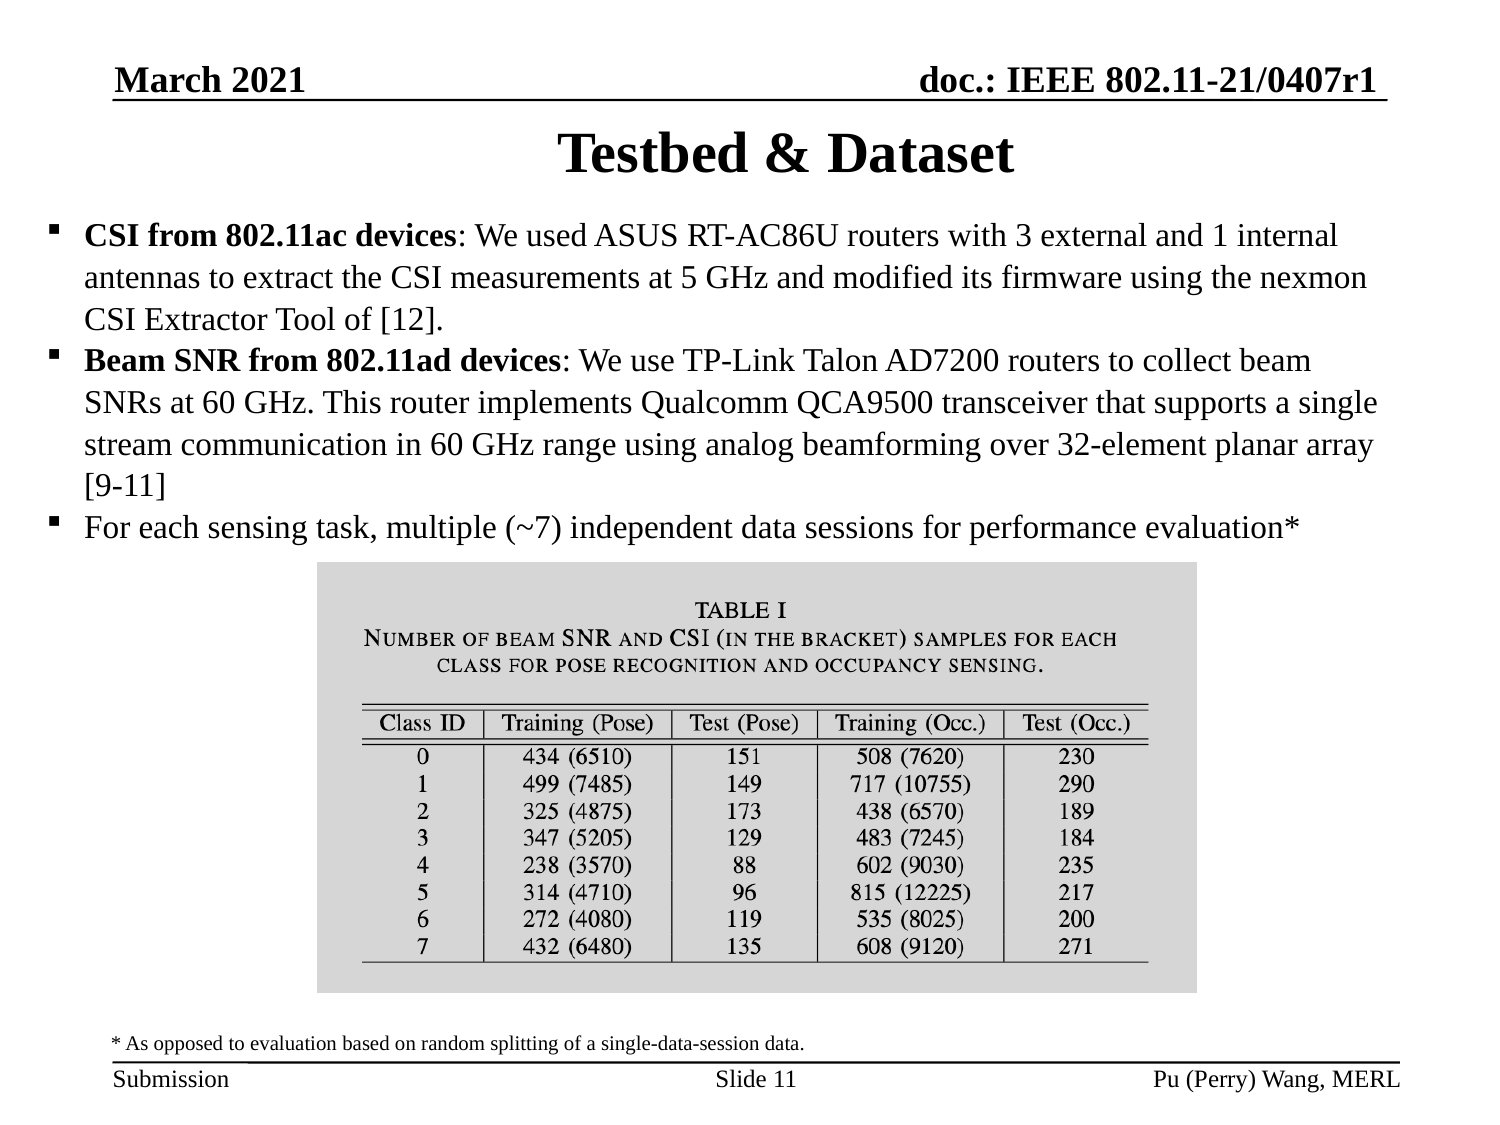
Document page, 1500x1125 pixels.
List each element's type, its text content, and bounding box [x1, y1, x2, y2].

text_box CSI from 802.11ac devices: We used ASUS RT-AC86U routers with 3 external and 1 internal antennas to extract the CSI measurements at 5 GHz and modified its firmware using the nexmon CSI Extractor Tool of [12]. Beam SNR from 802.11ad devices: We use TP-Link Talon AD7200 routers to collect beam SNRs at 60 GHz. This router implements Qualcomm QCA9500 transceiver that supports a single stream communication in 60 GHz range using analog beamforming over 32-element planar array [9-11] For each sensing task, multiple (~7) independent data sessions for performance evaluation* [31, 204, 1397, 610]
title Testbed & Dataset [148, 61, 1424, 237]
text_box * As opposed to evaluation based on random splitting of a single-data-session data. [96, 1021, 1195, 1062]
slide_number Slide 11 [712, 1062, 800, 1093]
footer Pu (Perry) Wang, MERL [1149, 1061, 1402, 1093]
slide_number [114, 54, 309, 101]
picture [316, 562, 1197, 993]
